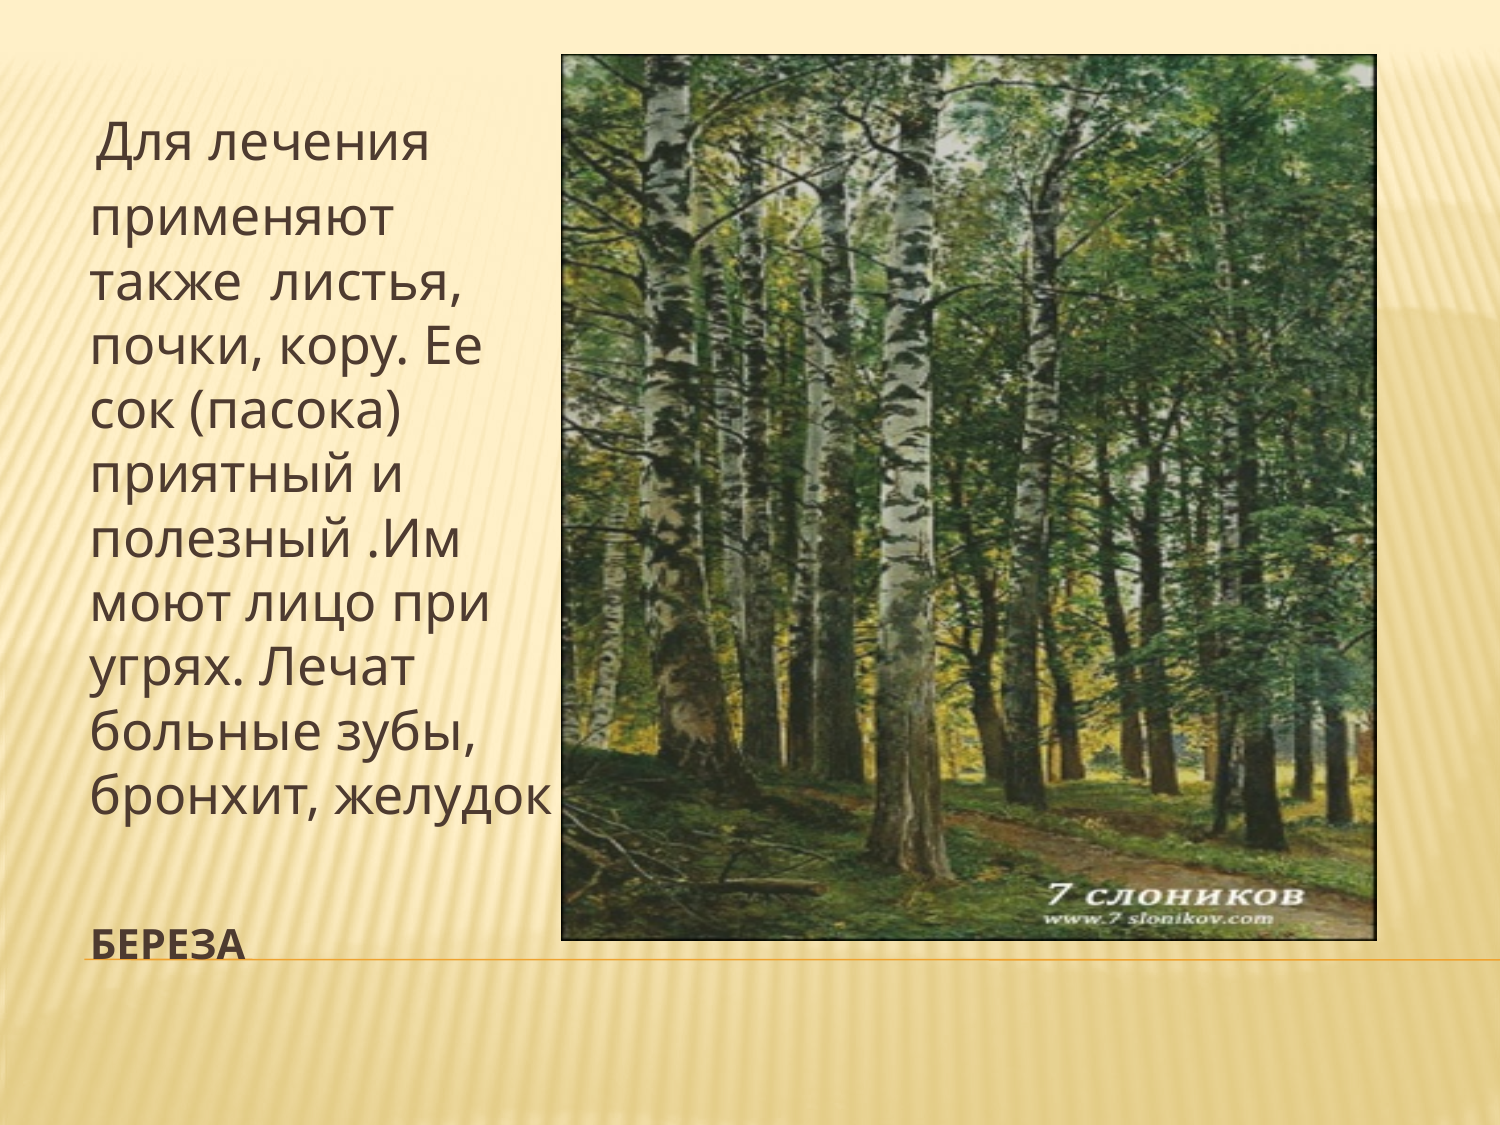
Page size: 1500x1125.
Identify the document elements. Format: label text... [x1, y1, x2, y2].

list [560, 54, 1377, 941]
list Для лечения применяют также листья, почки, кору. Ее сок (пасока) приятный и полезный .Им моют лицо при угрях. Лечат больные зубы, бронхит, желудок [75, 99, 550, 888]
title Береза [75, 900, 1463, 986]
